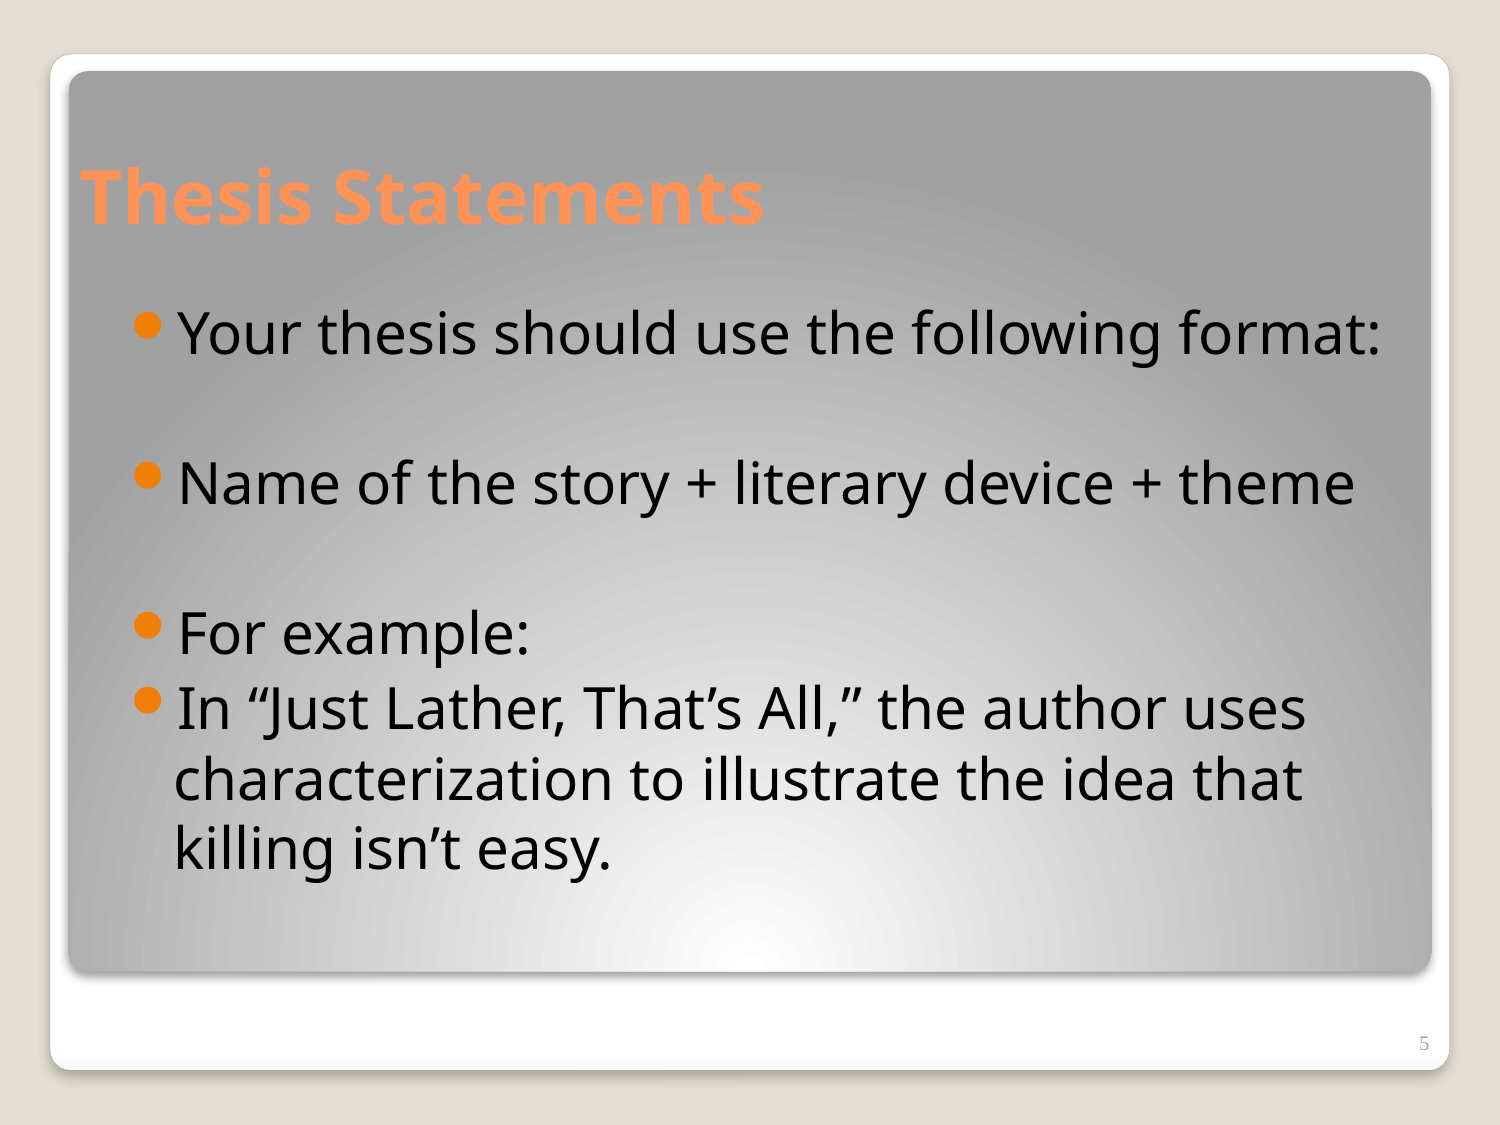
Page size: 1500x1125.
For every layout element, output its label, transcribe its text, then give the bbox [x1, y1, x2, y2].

title Thesis Statements [64, 75, 1407, 248]
slide_number 5 [1369, 1002, 1445, 1063]
list Your thesis should use the following format: Name of the story + literary device + theme For example: In “Just Lather, That’s All,” the author uses characterization to illustrate the idea that killing isn’t easy. [100, 281, 1443, 969]
